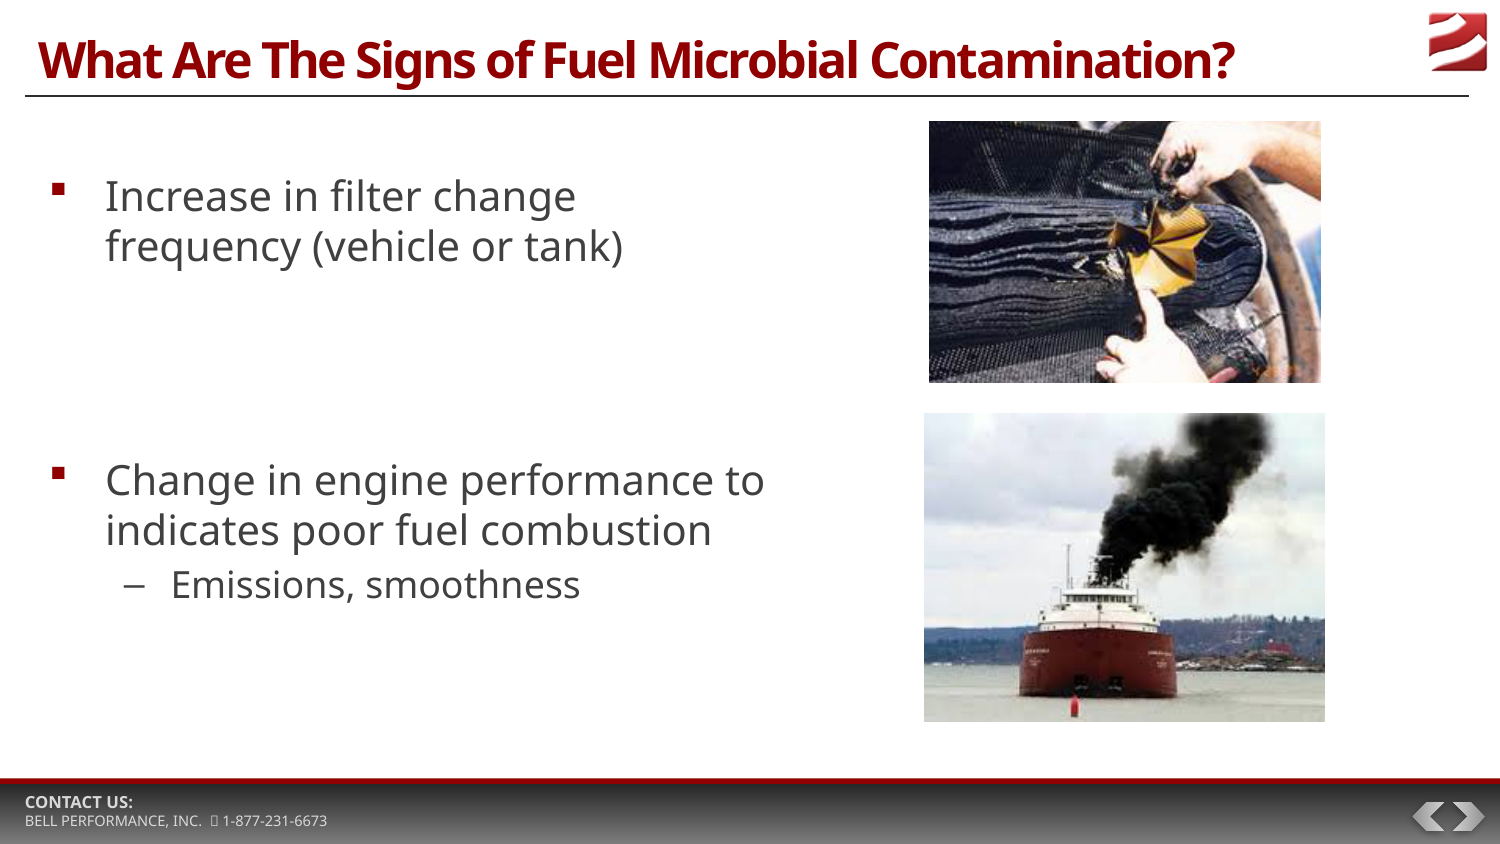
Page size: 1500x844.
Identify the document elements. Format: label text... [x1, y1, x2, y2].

picture [1427, 9, 1488, 72]
picture [924, 413, 1326, 722]
list Increase in filter change frequency (vehicle or tank) Change in engine performance to indicates poor fuel combustion Emissions, smoothness [33, 103, 788, 752]
picture [929, 121, 1321, 384]
title What Are The Signs of Fuel Microbial Contamination? [23, 18, 1469, 95]
